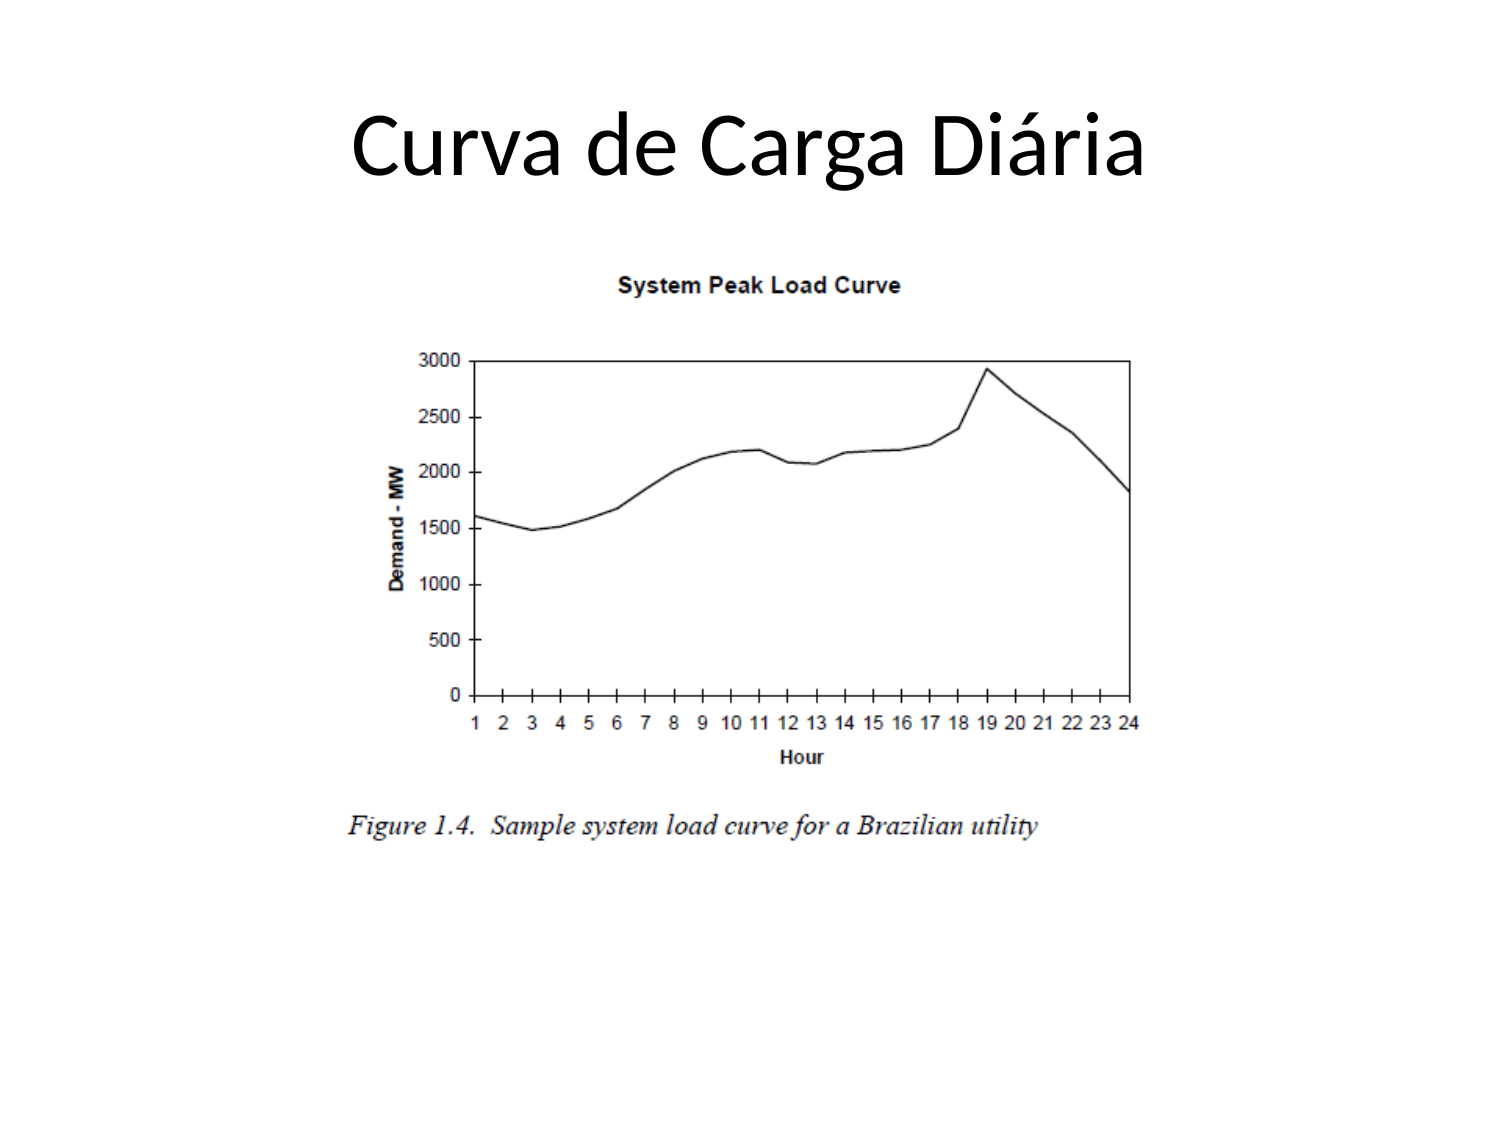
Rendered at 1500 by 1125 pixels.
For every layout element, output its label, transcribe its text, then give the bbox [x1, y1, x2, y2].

title Curva de Carga Diária [75, 45, 1425, 233]
picture [305, 255, 1195, 869]
